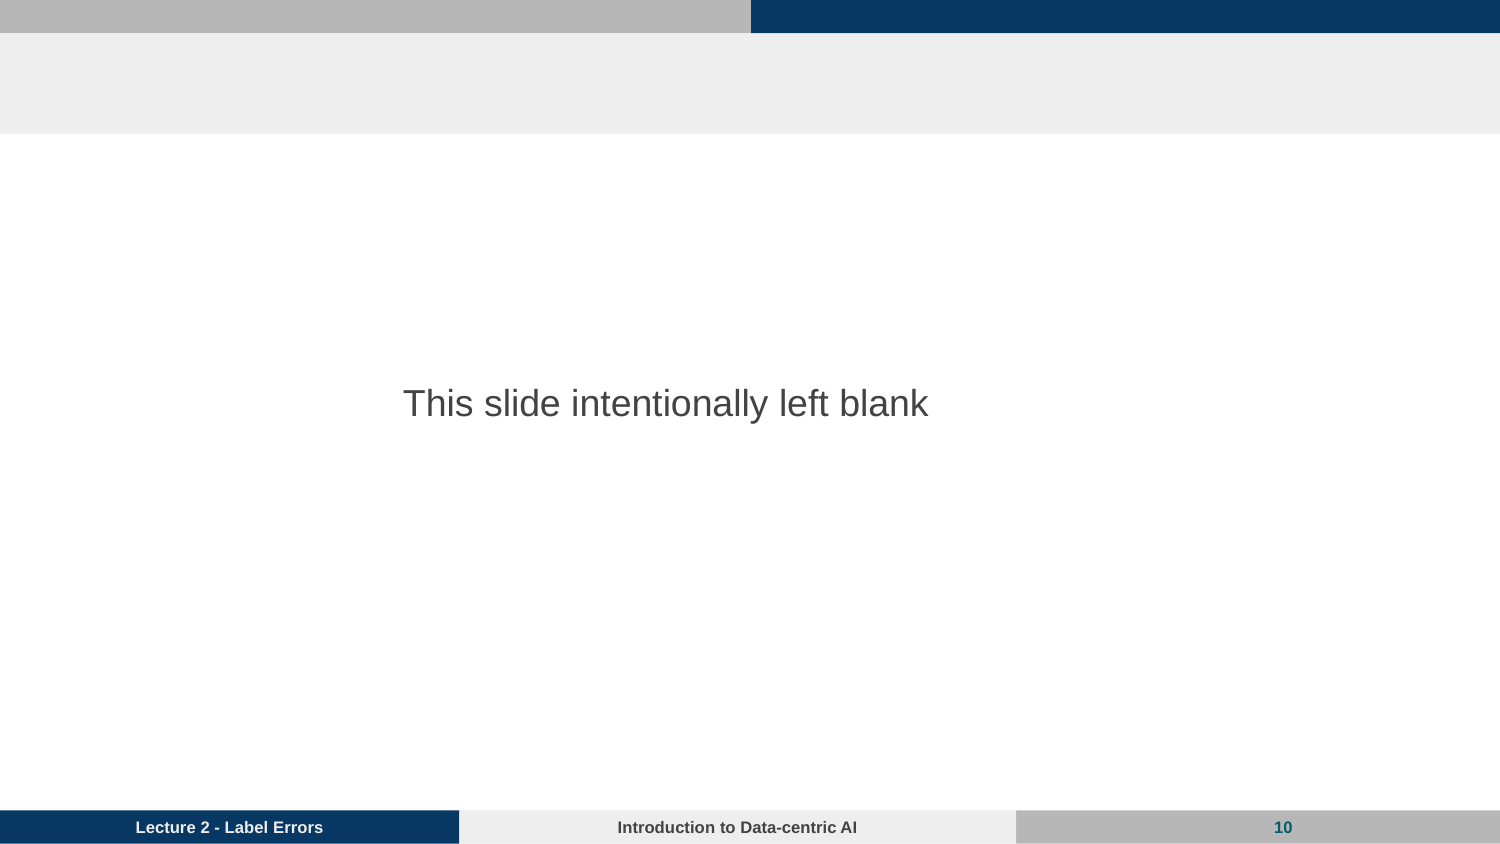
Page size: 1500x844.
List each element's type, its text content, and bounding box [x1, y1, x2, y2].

list This slide intentionally left blank [387, 278, 1500, 775]
slide_number ‹#› [1194, 794, 1308, 844]
